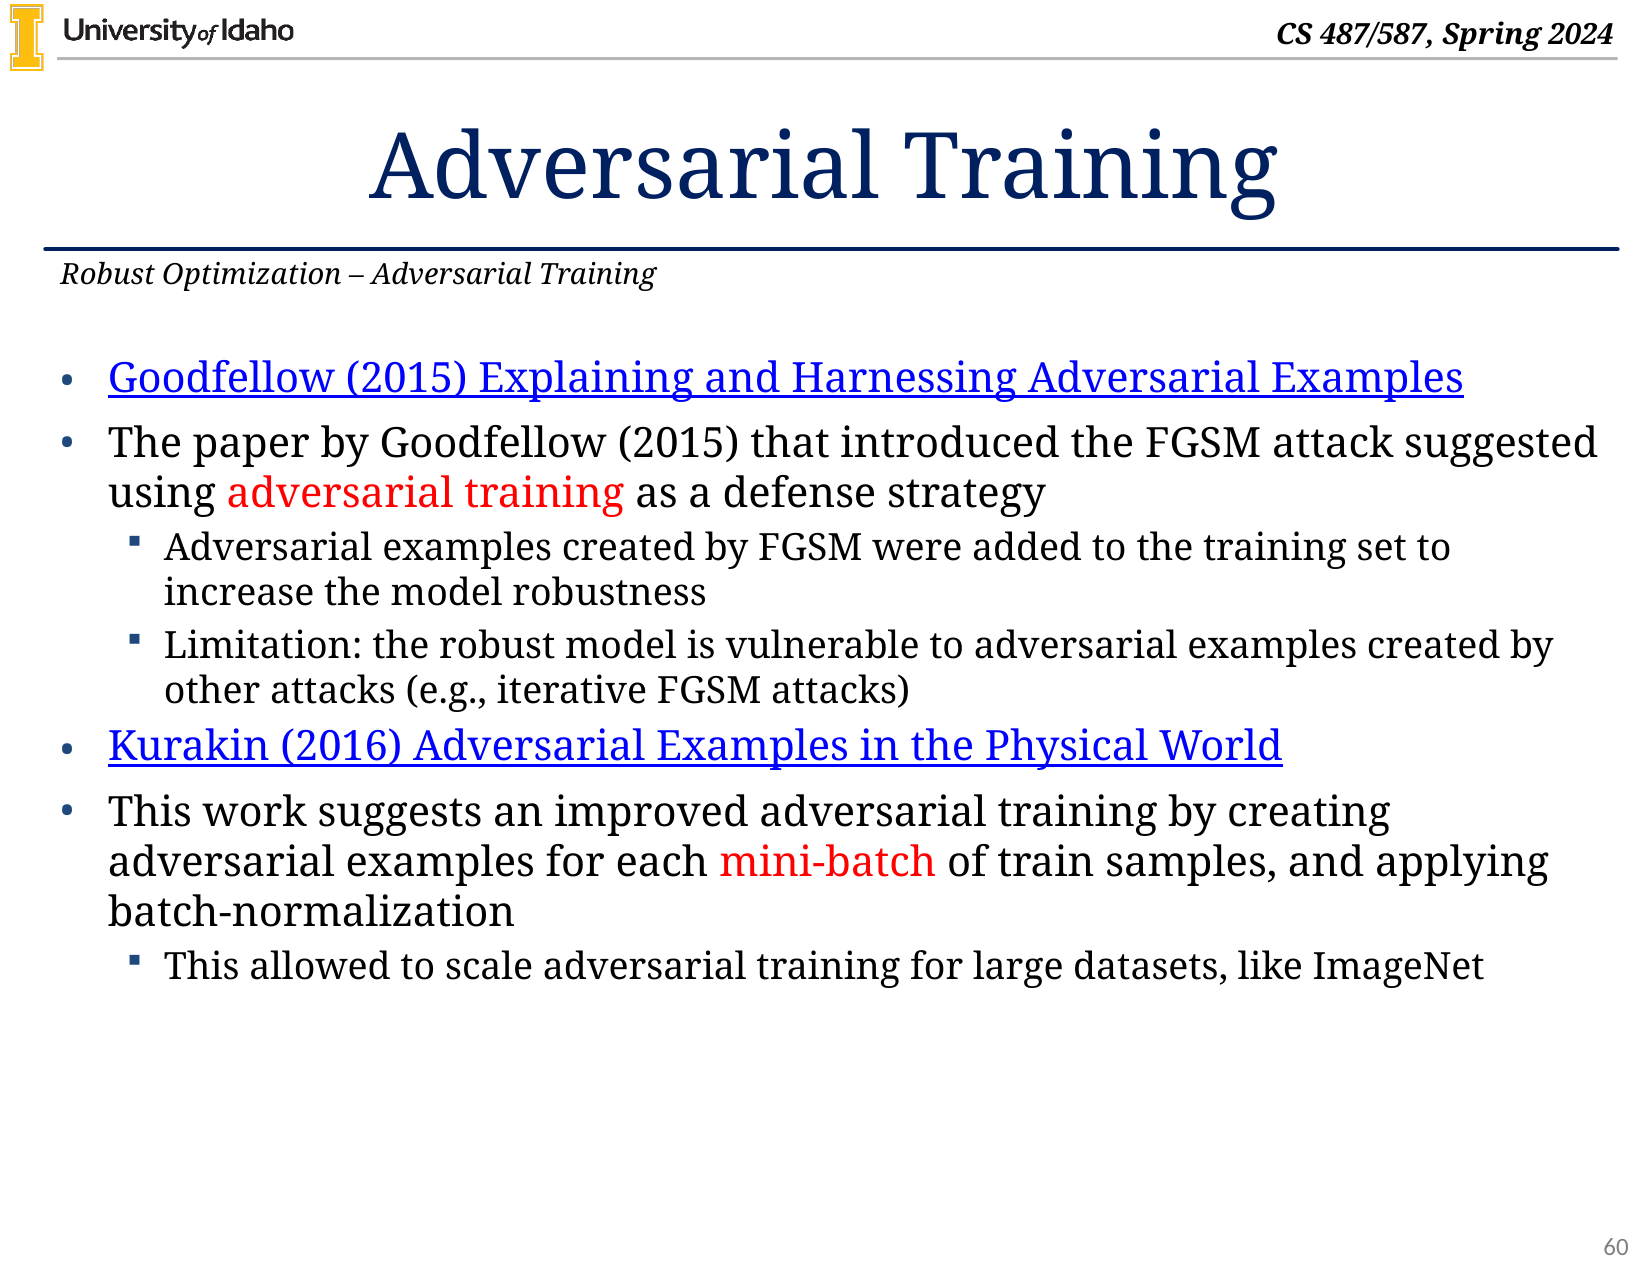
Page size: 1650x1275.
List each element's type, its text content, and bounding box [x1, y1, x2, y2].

picture [9, 4, 48, 71]
list Goodfellow (2015) Explaining and Harnessing Adversarial Examples The paper by Goodfellow (2015) that introduced the FGSM attack suggested using adversarial training as a defense strategy Adversarial examples created by FGSM were added to the training set to increase the model robustness Limitation: the robust model is vulnerable to adversarial examples created by other attacks (e.g., iterative FGSM attacks) Kurakin (2016) Adversarial Examples in the Physical World This work suggests an improved adversarial training by creating adversarial examples for each mini-batch of train samples, and applying batch-normalization This allowed to scale adversarial training for large datasets, like ImageNet [45, 342, 1618, 1224]
picture [57, 2, 294, 52]
title Adversarial Training [0, 75, 1650, 248]
list Robust Optimization – Adversarial Training [45, 247, 1062, 306]
